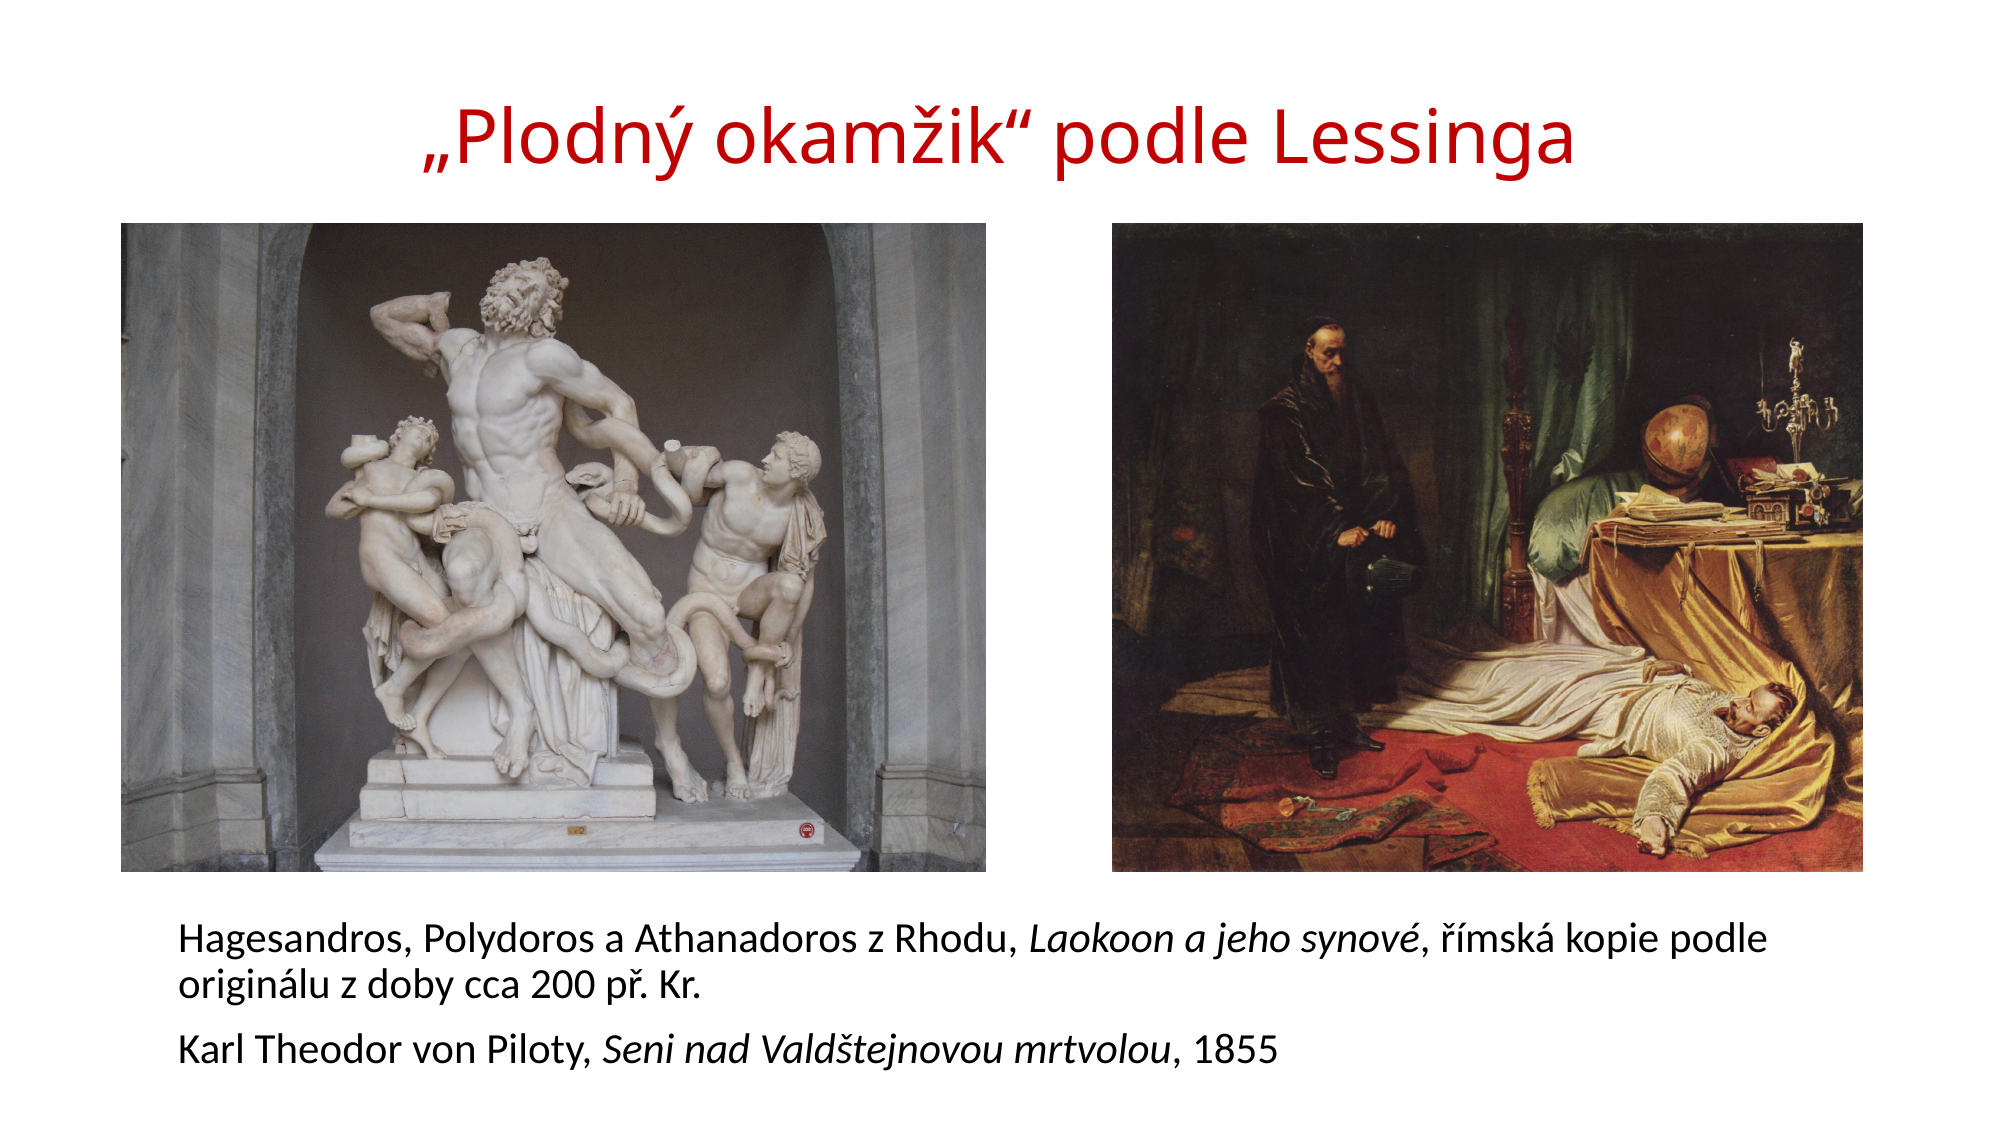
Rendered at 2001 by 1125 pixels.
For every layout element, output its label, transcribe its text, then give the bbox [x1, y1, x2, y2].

picture [121, 223, 986, 872]
title „Plodný okamžik“ podle Lessinga [137, 30, 1863, 249]
list Hagesandros, Polydoros a Athanadoros z Rhodu, Laokoon a jeho synové, římská kopie podle originálu z doby cca 200 př. Kr. Karl Theodor von Piloty, Seni nad Valdštejnovou mrtvolou, 1855 [163, 908, 1889, 1080]
picture [1112, 223, 1863, 872]
